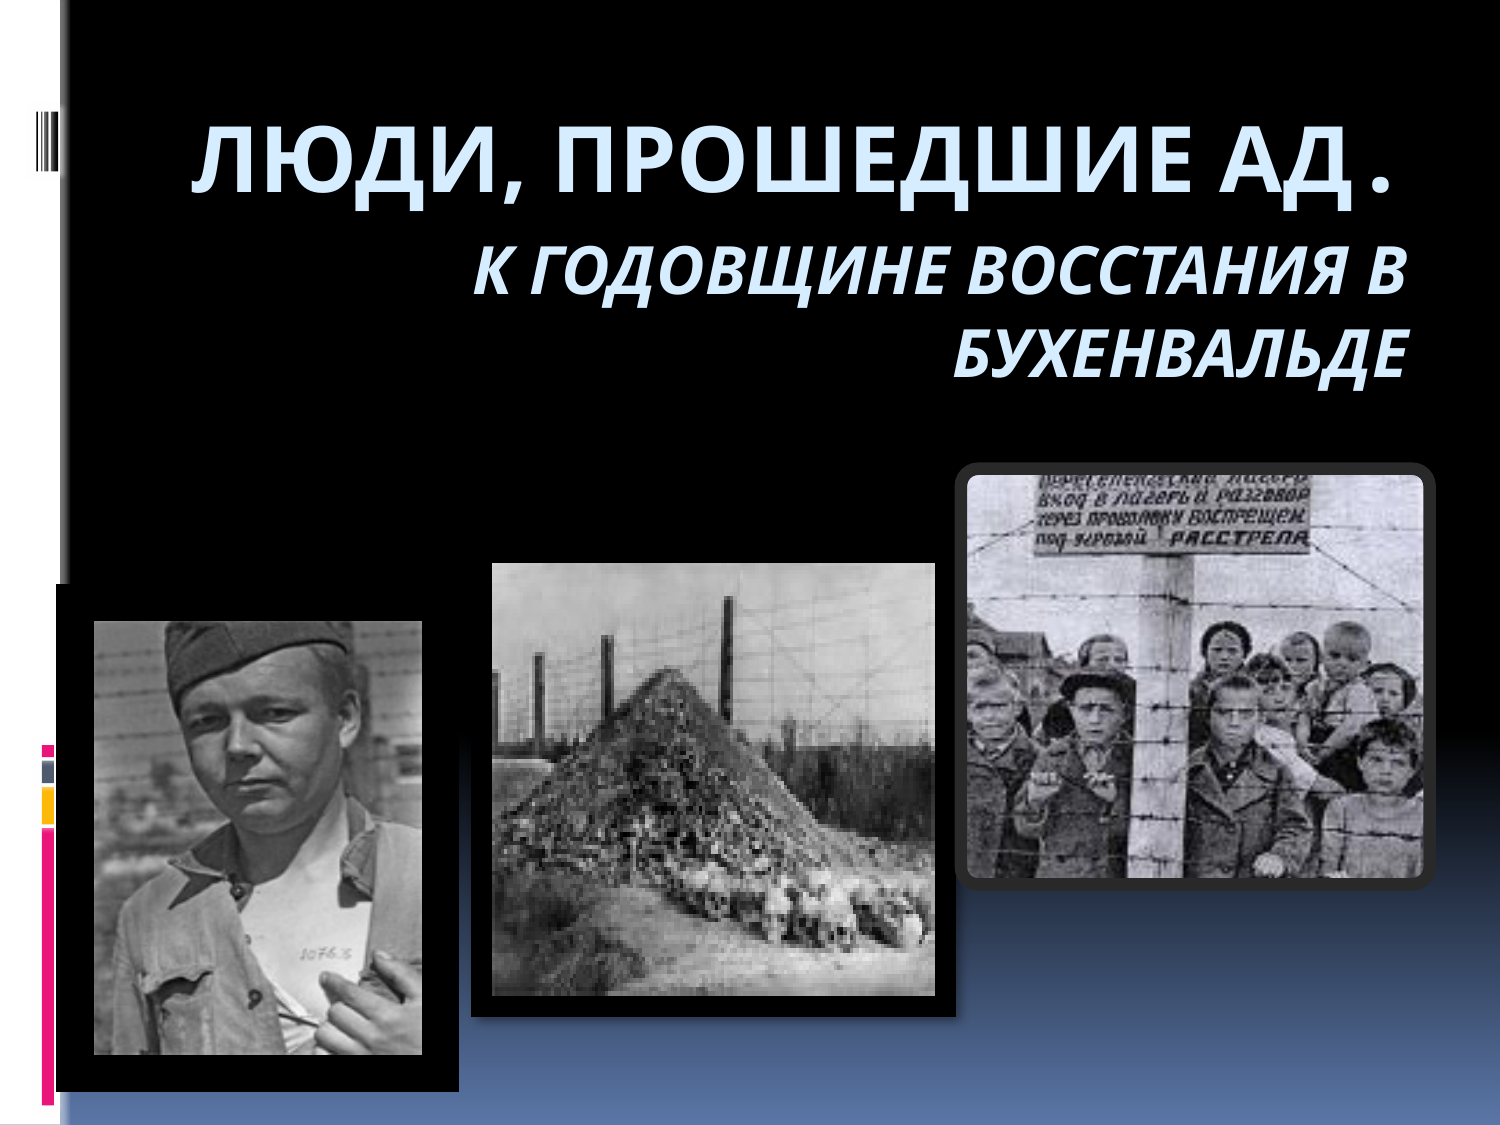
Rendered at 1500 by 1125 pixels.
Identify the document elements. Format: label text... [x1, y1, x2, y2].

title Люди, прошедшие ад. К годовщине восстания в Бухенвальде [150, 93, 1425, 457]
picture [93, 620, 423, 1056]
picture [491, 561, 936, 997]
picture [960, 468, 1431, 885]
